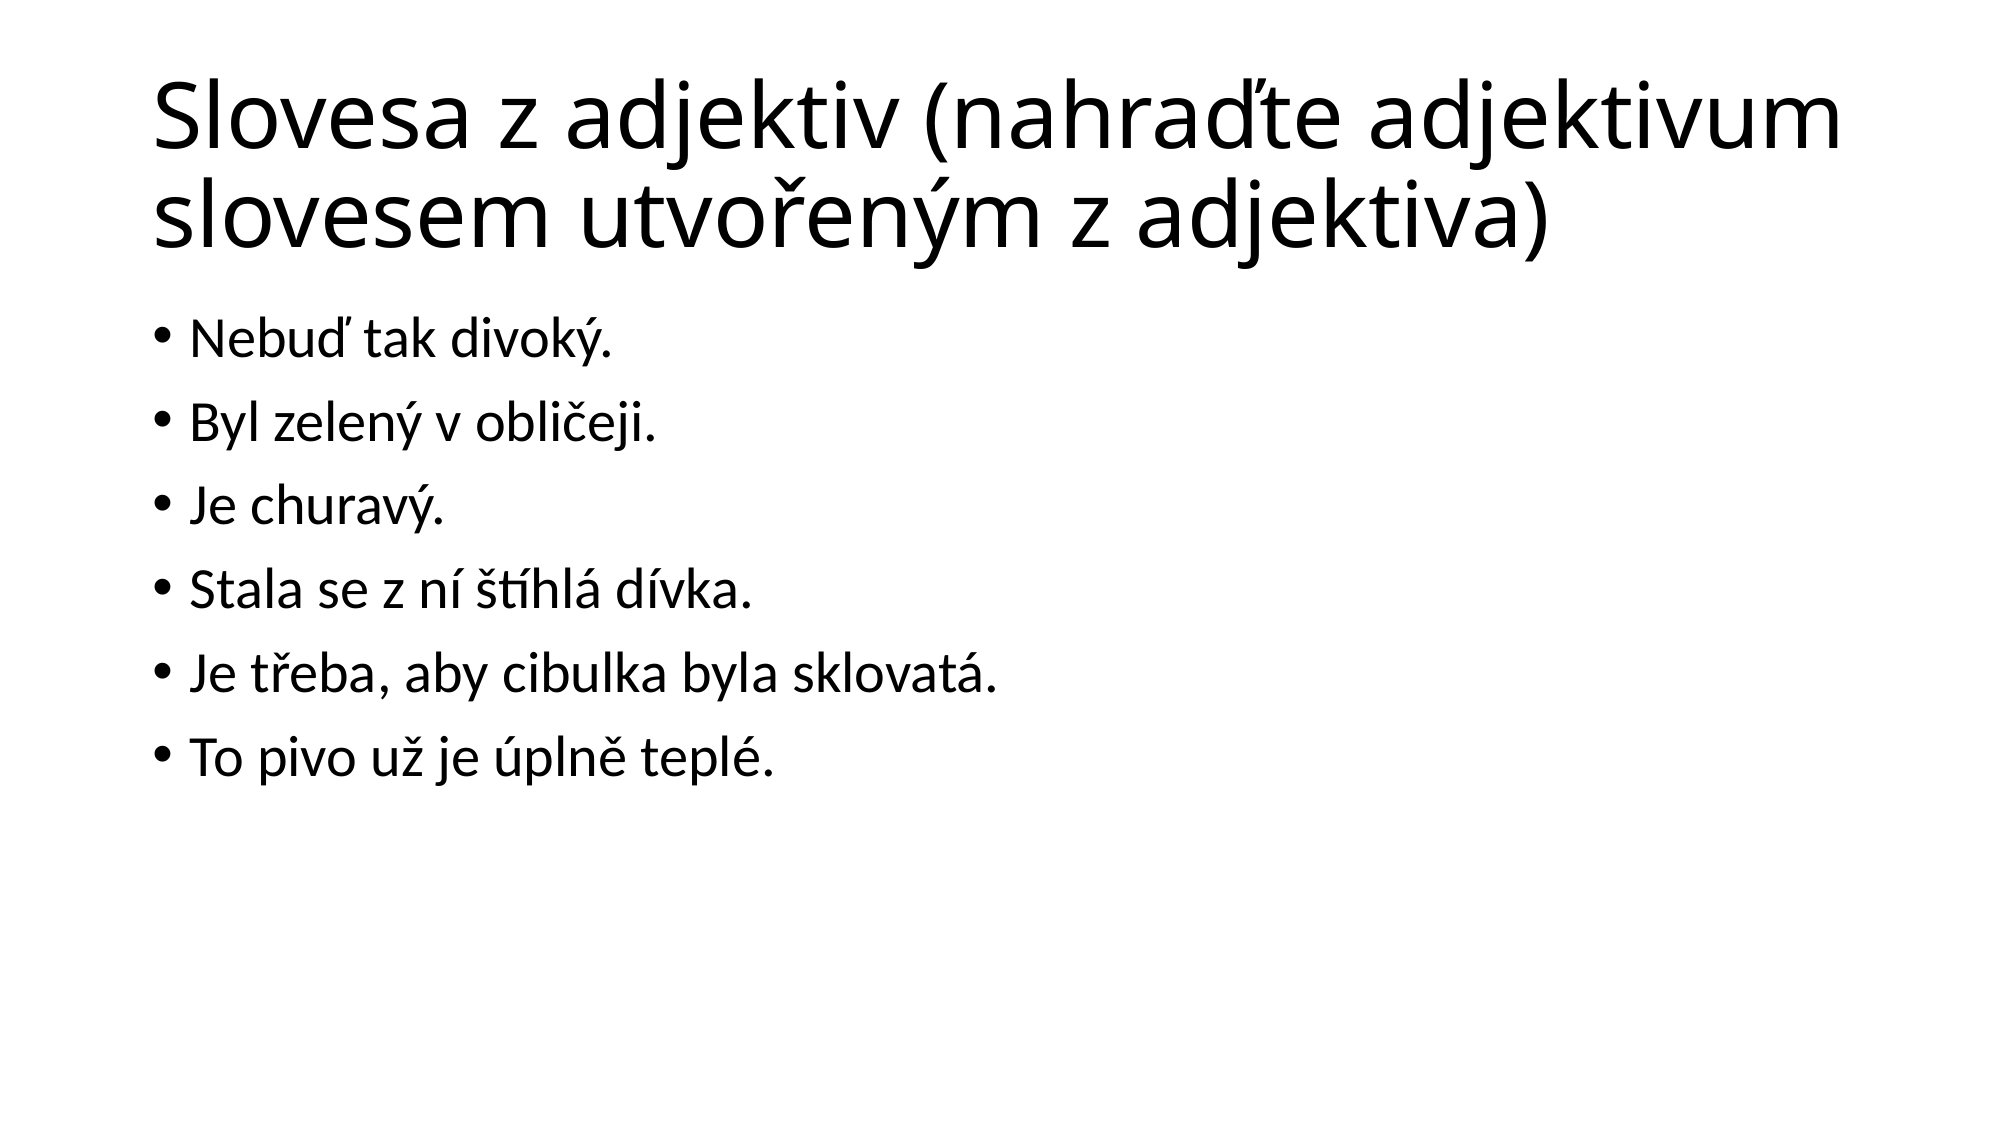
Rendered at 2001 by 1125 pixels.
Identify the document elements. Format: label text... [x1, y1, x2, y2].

title Slovesa z adjektiv (nahraďte adjektivum slovesem utvořeným z adjektiva) [137, 59, 1863, 278]
list Nebuď tak divoký. Byl zelený v obličeji. Je churavý. Stala se z ní štíhlá dívka. Je třeba, aby cibulka byla sklovatá. To pivo už je úplně teplé. [137, 299, 1863, 1014]
